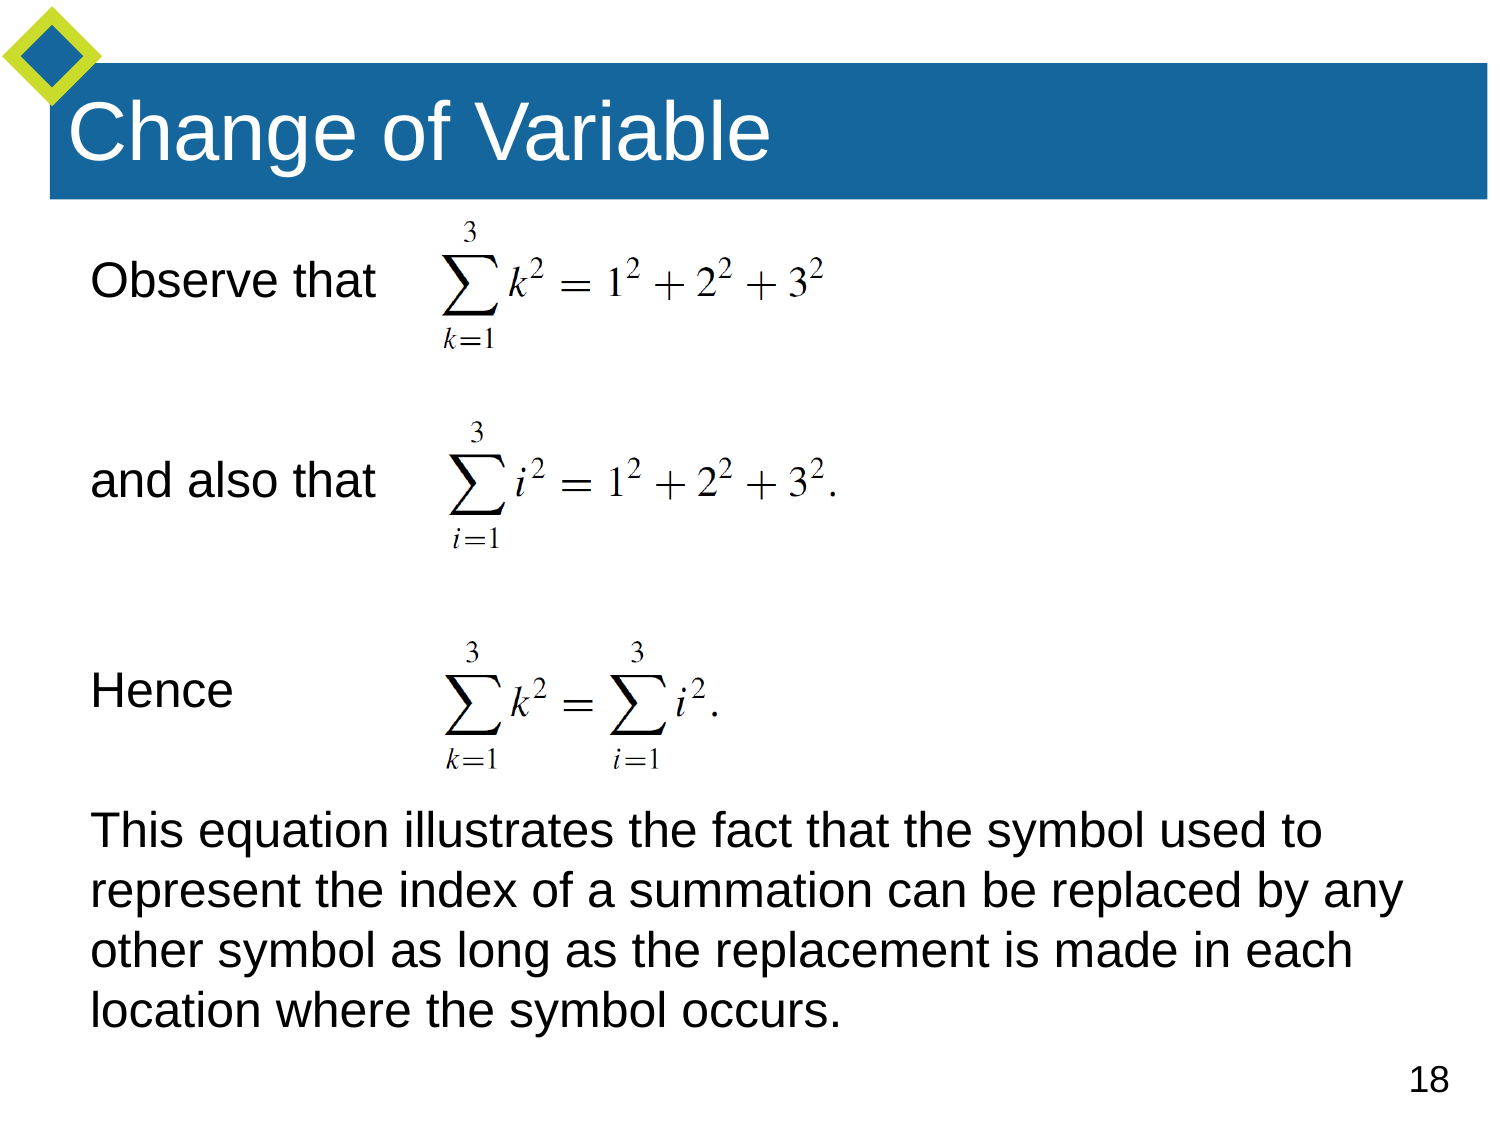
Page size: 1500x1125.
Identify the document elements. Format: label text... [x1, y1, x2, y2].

list Observe that and also that Hence This equation illustrates the fact that the symbol used to represent the index of a summation can be replaced by any other symbol as long as the replacement is made in each location where the symbol occurs. [75, 239, 1425, 1103]
title Change of Variable [52, 33, 1403, 221]
picture [426, 413, 860, 561]
picture [424, 212, 844, 360]
picture [420, 626, 726, 788]
